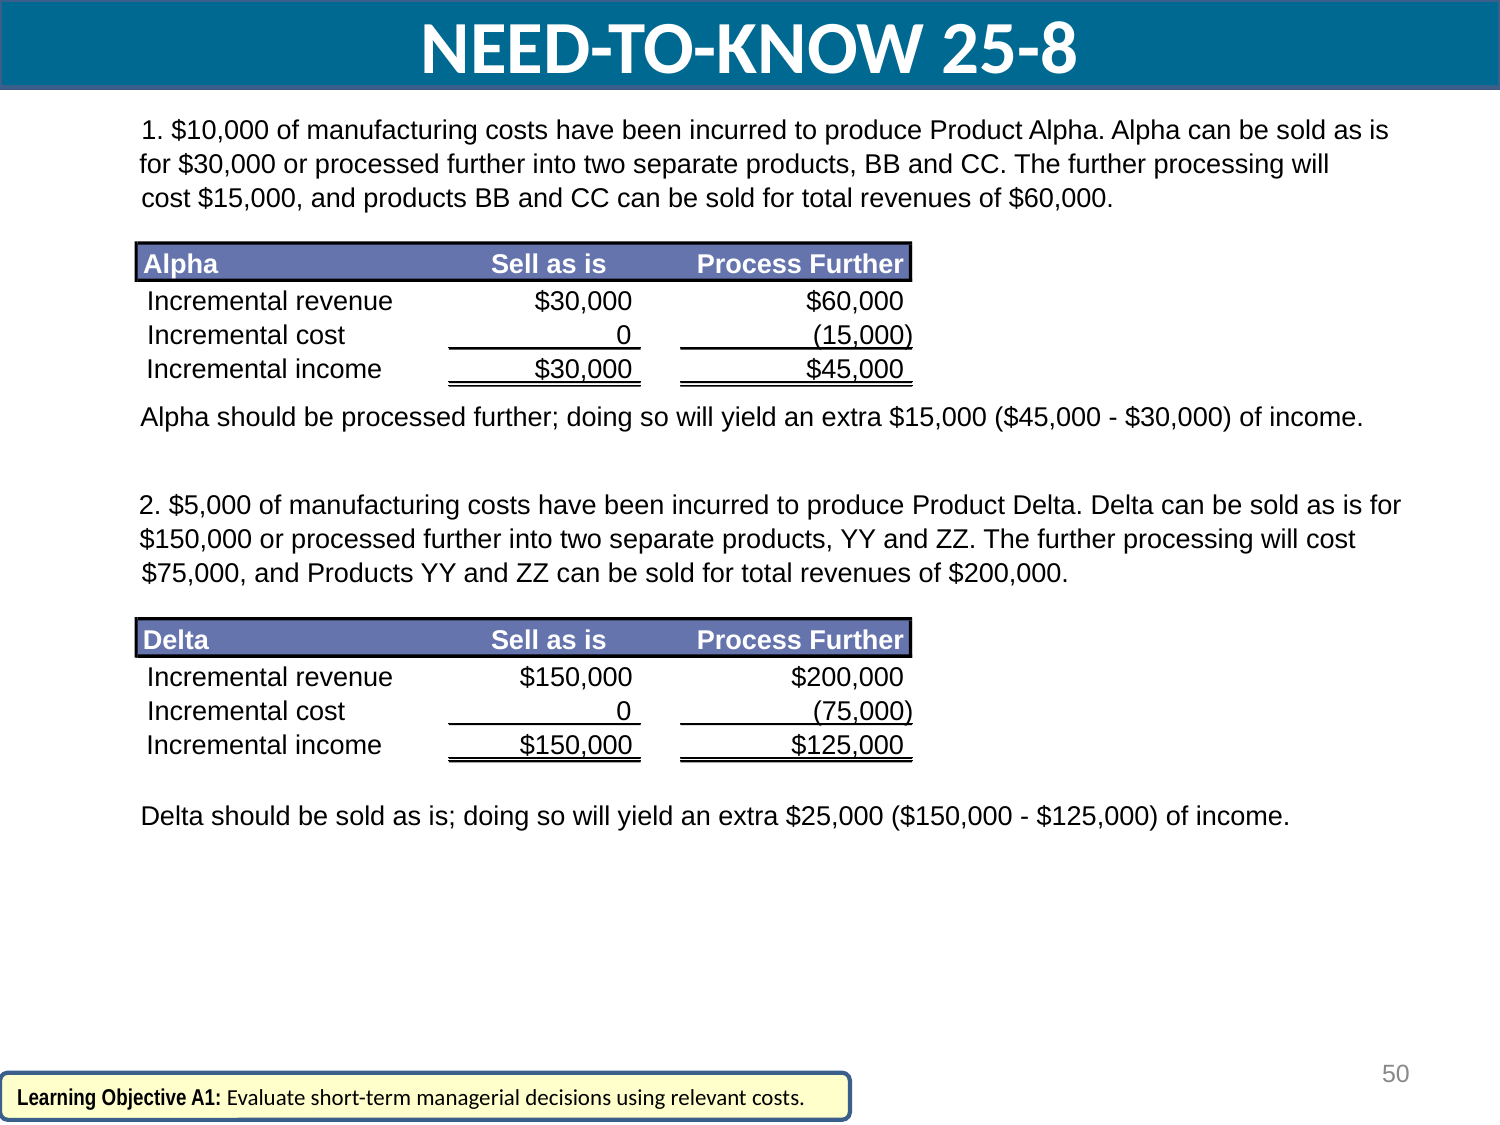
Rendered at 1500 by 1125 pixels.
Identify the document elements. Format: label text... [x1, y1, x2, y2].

text_box $45,000 [806, 351, 904, 381]
text_box [137, 278, 913, 282]
text_box $30,000 [534, 351, 633, 381]
text_box Alpha should be processed further; doing so will yield an extra $15,000 ($45,000 - $30,000) of income. [140, 399, 1363, 432]
text_box cost $15,000, and products BB and CC can be sold for total revenues of $60,000. [141, 180, 1114, 213]
text_box Alpha [143, 246, 219, 278]
slide_number 50 [1074, 1042, 1425, 1103]
text_box Incremental income [146, 727, 383, 760]
text_box Incremental cost [146, 693, 346, 726]
text_box Delta [142, 622, 210, 654]
text_box $30,000 [534, 283, 633, 317]
text_box [137, 241, 913, 245]
text_box for $30,000 or processed further into two separate products, BB and CC. The further processing will [139, 146, 1329, 179]
text_box Incremental revenue [146, 283, 394, 317]
text_box [134, 617, 138, 658]
text_box [134, 241, 138, 282]
text_box [908, 621, 913, 654]
text_box $150,000 [519, 659, 633, 692]
text_box (75,000) [812, 693, 914, 726]
text_box [138, 245, 908, 278]
text_box [137, 654, 913, 658]
text_box $60,000 [806, 283, 904, 317]
text_box Learning Objective A1: Evaluate short-term managerial decisions using relevant costs. [0, 1072, 850, 1120]
text_box (15,000) [812, 317, 914, 350]
text_box 1. $10,000 of manufacturing costs have been incurred to produce Product Alpha. Alpha can be sold as is [141, 112, 1388, 145]
text_box $150,000 [519, 727, 633, 757]
text_box Incremental cost [146, 317, 346, 350]
text_box Process Further [696, 246, 904, 278]
text_box Sell as is [491, 622, 607, 654]
text_box $125,000 [791, 727, 904, 757]
text_box Incremental revenue [146, 659, 394, 692]
text_box Incremental income [146, 351, 383, 384]
text_box Sell as is [491, 246, 607, 278]
text_box Process Further [696, 622, 904, 654]
text_box NEED-TO-KNOW 25-8 [0, 0, 1500, 89]
text_box 0 [616, 693, 632, 723]
text_box 2. $5,000 of manufacturing costs have been incurred to produce Product Delta. Delta can be sold as is for [138, 487, 1401, 520]
text_box [908, 245, 913, 278]
text_box Delta should be sold as is; doing so will yield an extra $25,000 ($150,000 - $125,000) of income. [140, 798, 1290, 831]
text_box $200,000 [791, 659, 904, 692]
text_box 0 [616, 317, 632, 347]
text_box [137, 617, 913, 621]
text_box $150,000 or processed further into two separate products, YY and ZZ. The further processing will cost [139, 521, 1355, 554]
text_box [138, 621, 908, 654]
text_box $75,000, and Products YY and ZZ can be sold for total revenues of $200,000. [141, 555, 1068, 588]
